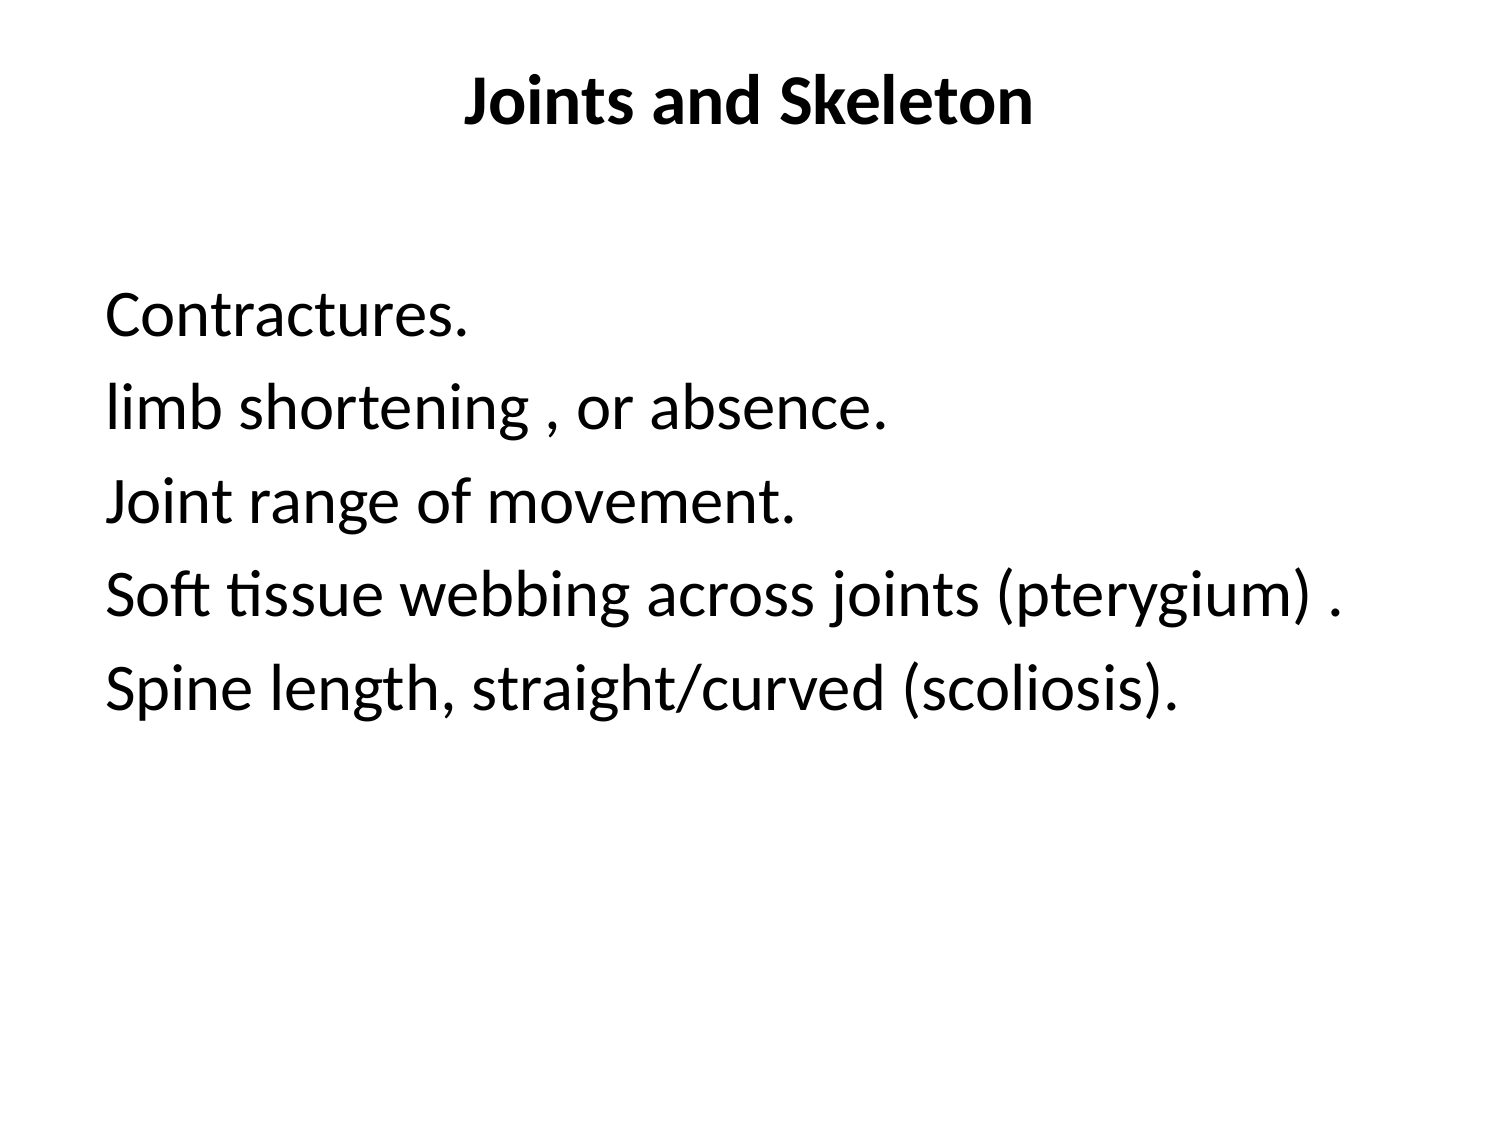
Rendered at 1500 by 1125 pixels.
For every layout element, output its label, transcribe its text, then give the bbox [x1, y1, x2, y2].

title Joints and Skeleton [75, 45, 1425, 233]
list Contractures. limb shortening , or absence. Joint range of movement. Soft tissue webbing across joints (pterygium) . Spine length, straight/curved (scoliosis). [75, 262, 1425, 1005]
